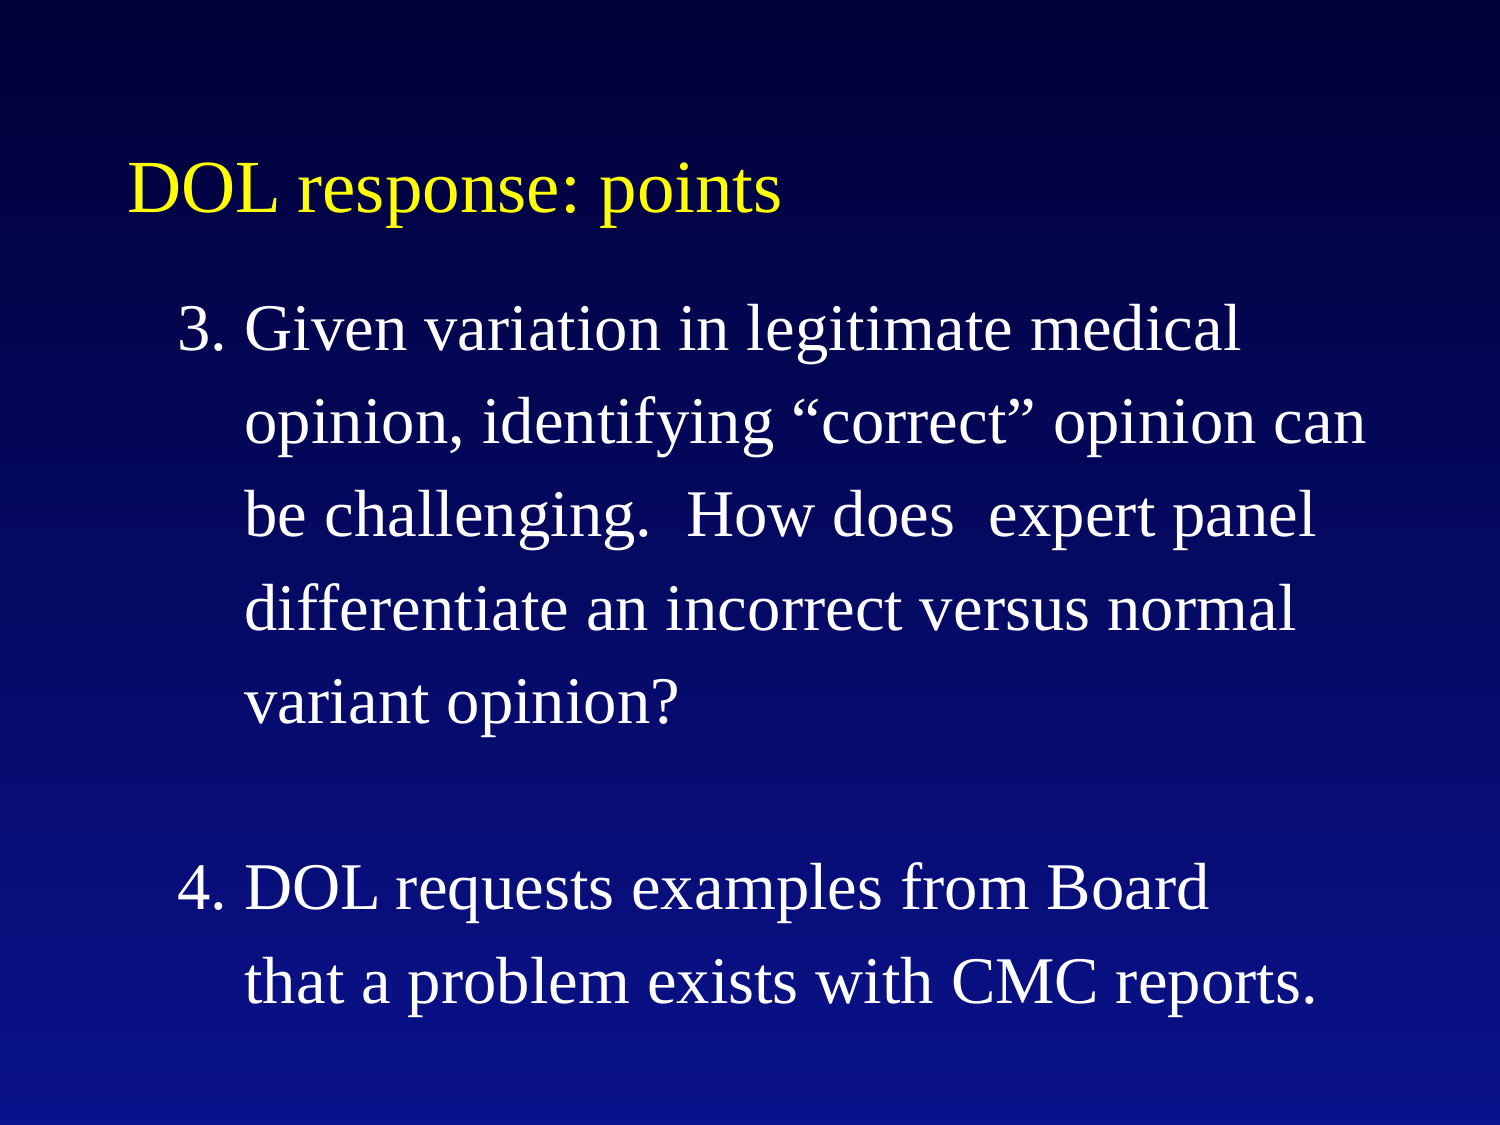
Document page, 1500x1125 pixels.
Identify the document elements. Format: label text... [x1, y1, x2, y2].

subtitle 3. Given variation in legitimate medical opinion, identifying “correct” opinion can be challenging. How does expert panel differentiate an incorrect versus normal variant opinion? 4. DOL requests examples from Board that a problem exists with CMC reports. [162, 275, 1438, 564]
title DOL response: points [112, 62, 1388, 304]
